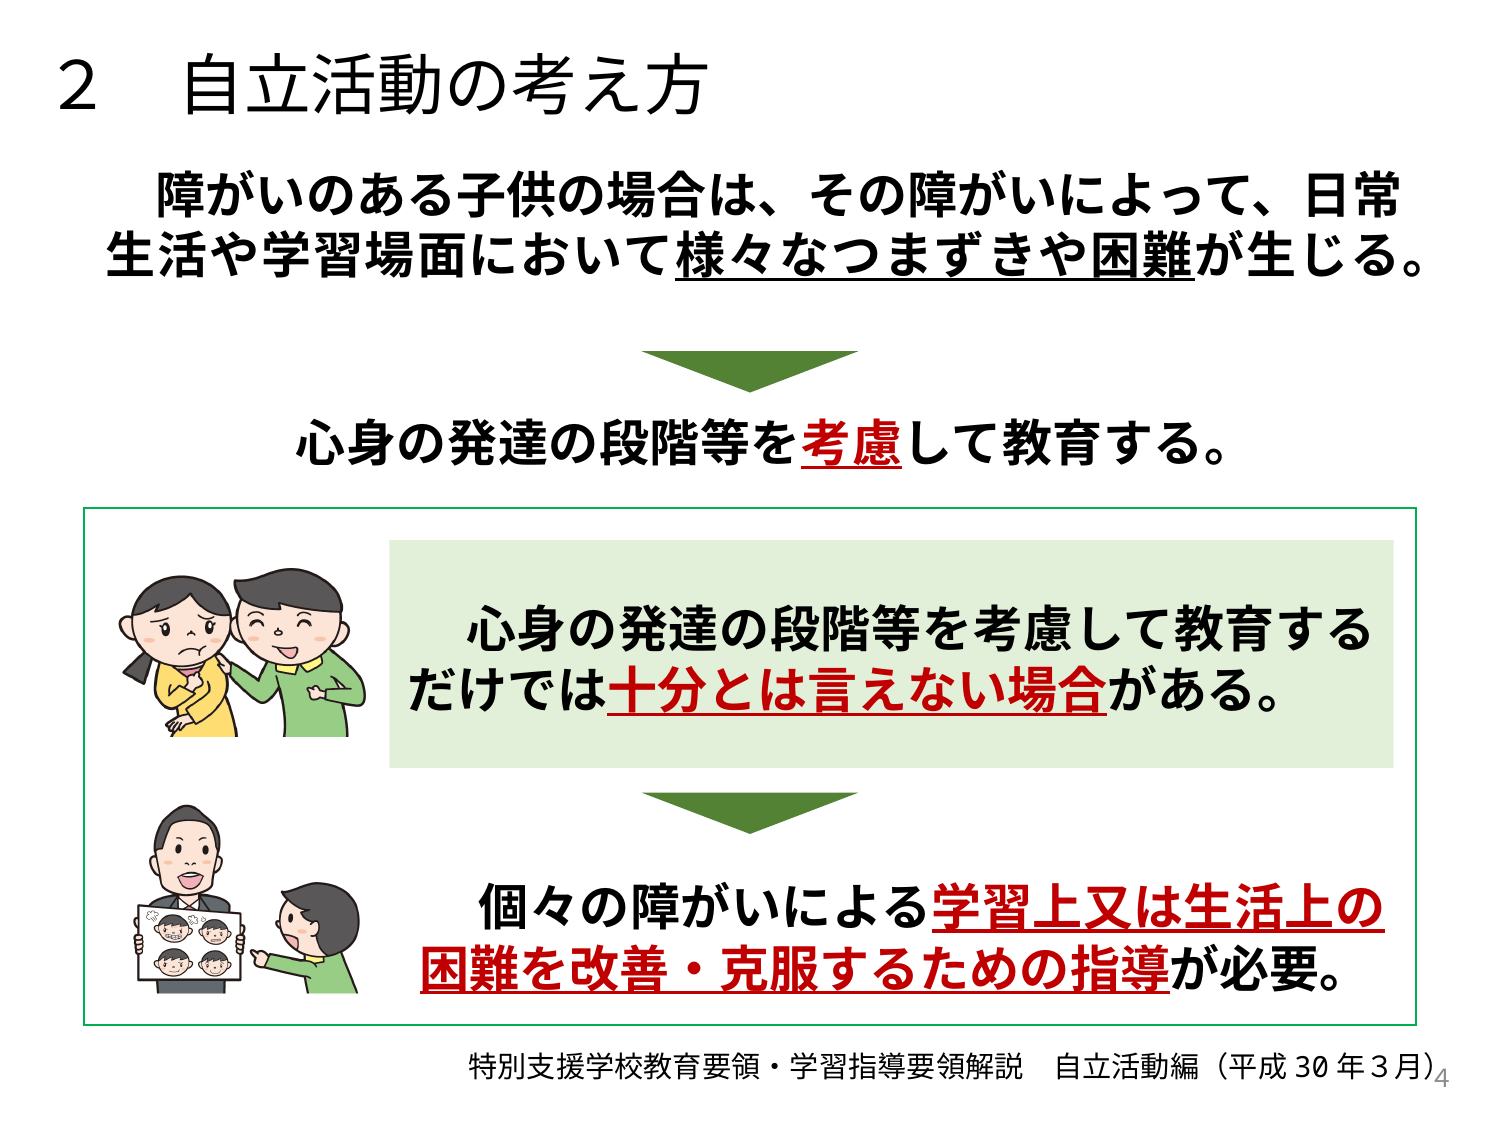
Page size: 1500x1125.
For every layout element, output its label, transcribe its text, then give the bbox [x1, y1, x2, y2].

slide_number ４ [1132, 1047, 1470, 1108]
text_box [105, 540, 1394, 768]
text_box ２ 自立活動の考え方 [29, 29, 1500, 136]
text_box 心身の発達の段階等を考慮して教育する。 [248, 397, 1252, 486]
text_box 障がいのある子供の場合は、その障がいによって、日常生活や学習場面において様々なつまずきや困難が生じる。 [87, 146, 1421, 376]
text_box 個々の障がいによる学習上又は生活上の困難を改善・克服するための指導が必要。 [372, 834, 1433, 1030]
text_box [641, 350, 859, 394]
text_box [83, 507, 1417, 1026]
picture [119, 796, 373, 1002]
text_box 特別支援学校教育要領・学習指導要領解説 自立活動編（平成30年３月） [453, 1041, 1479, 1091]
